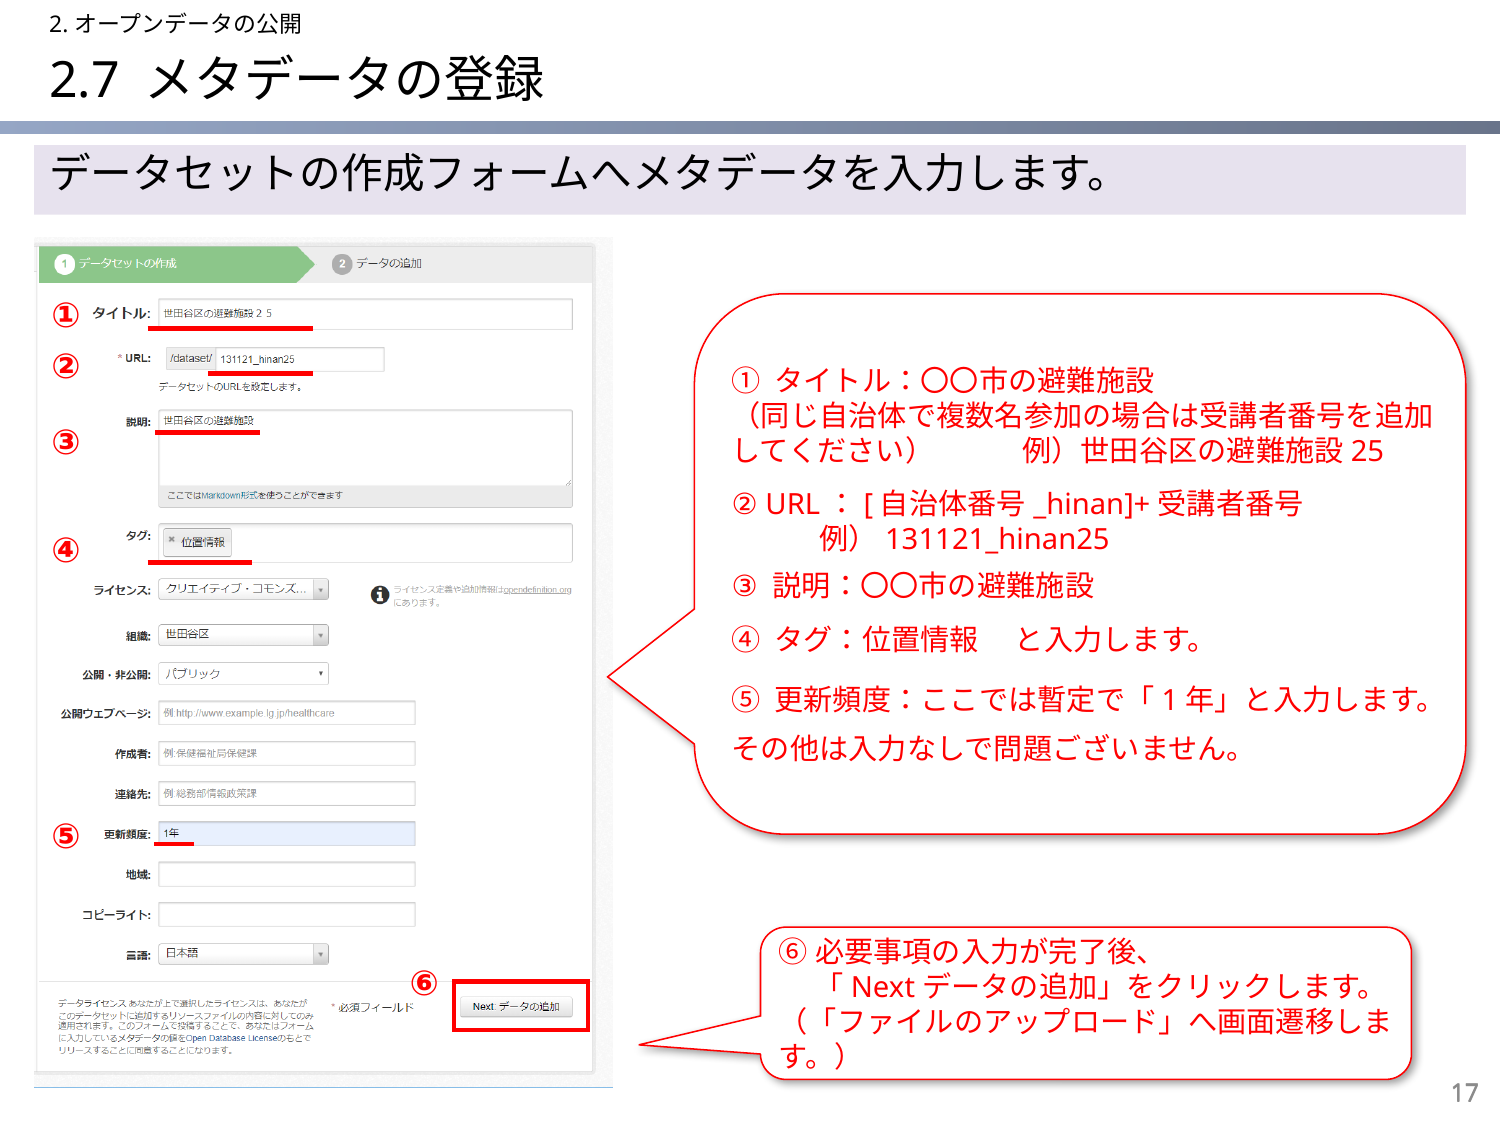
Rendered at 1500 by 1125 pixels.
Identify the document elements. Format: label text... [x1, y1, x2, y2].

picture [34, 237, 613, 1088]
title 2.7 メタデータの登録 [34, 46, 1275, 116]
text_box ① タイトル：〇〇市の避難施設 （同じ自治体で複数名参加の場合は受講者番号を追加してください） 例）世田谷区の避難施設25 ② URL：[自治体番号_hinan]+受講者番号 例）131121_hinan25 ③ 説明：〇〇市の避難施設 ④ タグ：位置情報 と入力します。 ⑤ 更新頻度：ここでは暫定で「1年」と入力します。 その他は入力なしで問題ございません。 [613, 293, 1467, 835]
list 2.オープンデータの公開 [34, 4, 1271, 41]
text_box ⑥必要事項の入力が完了後、 「Nextデータの追加」をクリックします。 （「ファイルのアップロード」へ画面遷移します。） [638, 926, 1413, 1080]
slide_number 17 [1411, 1070, 1495, 1118]
list データセットの作成フォームへメタデータを入力します。 [34, 145, 1466, 215]
